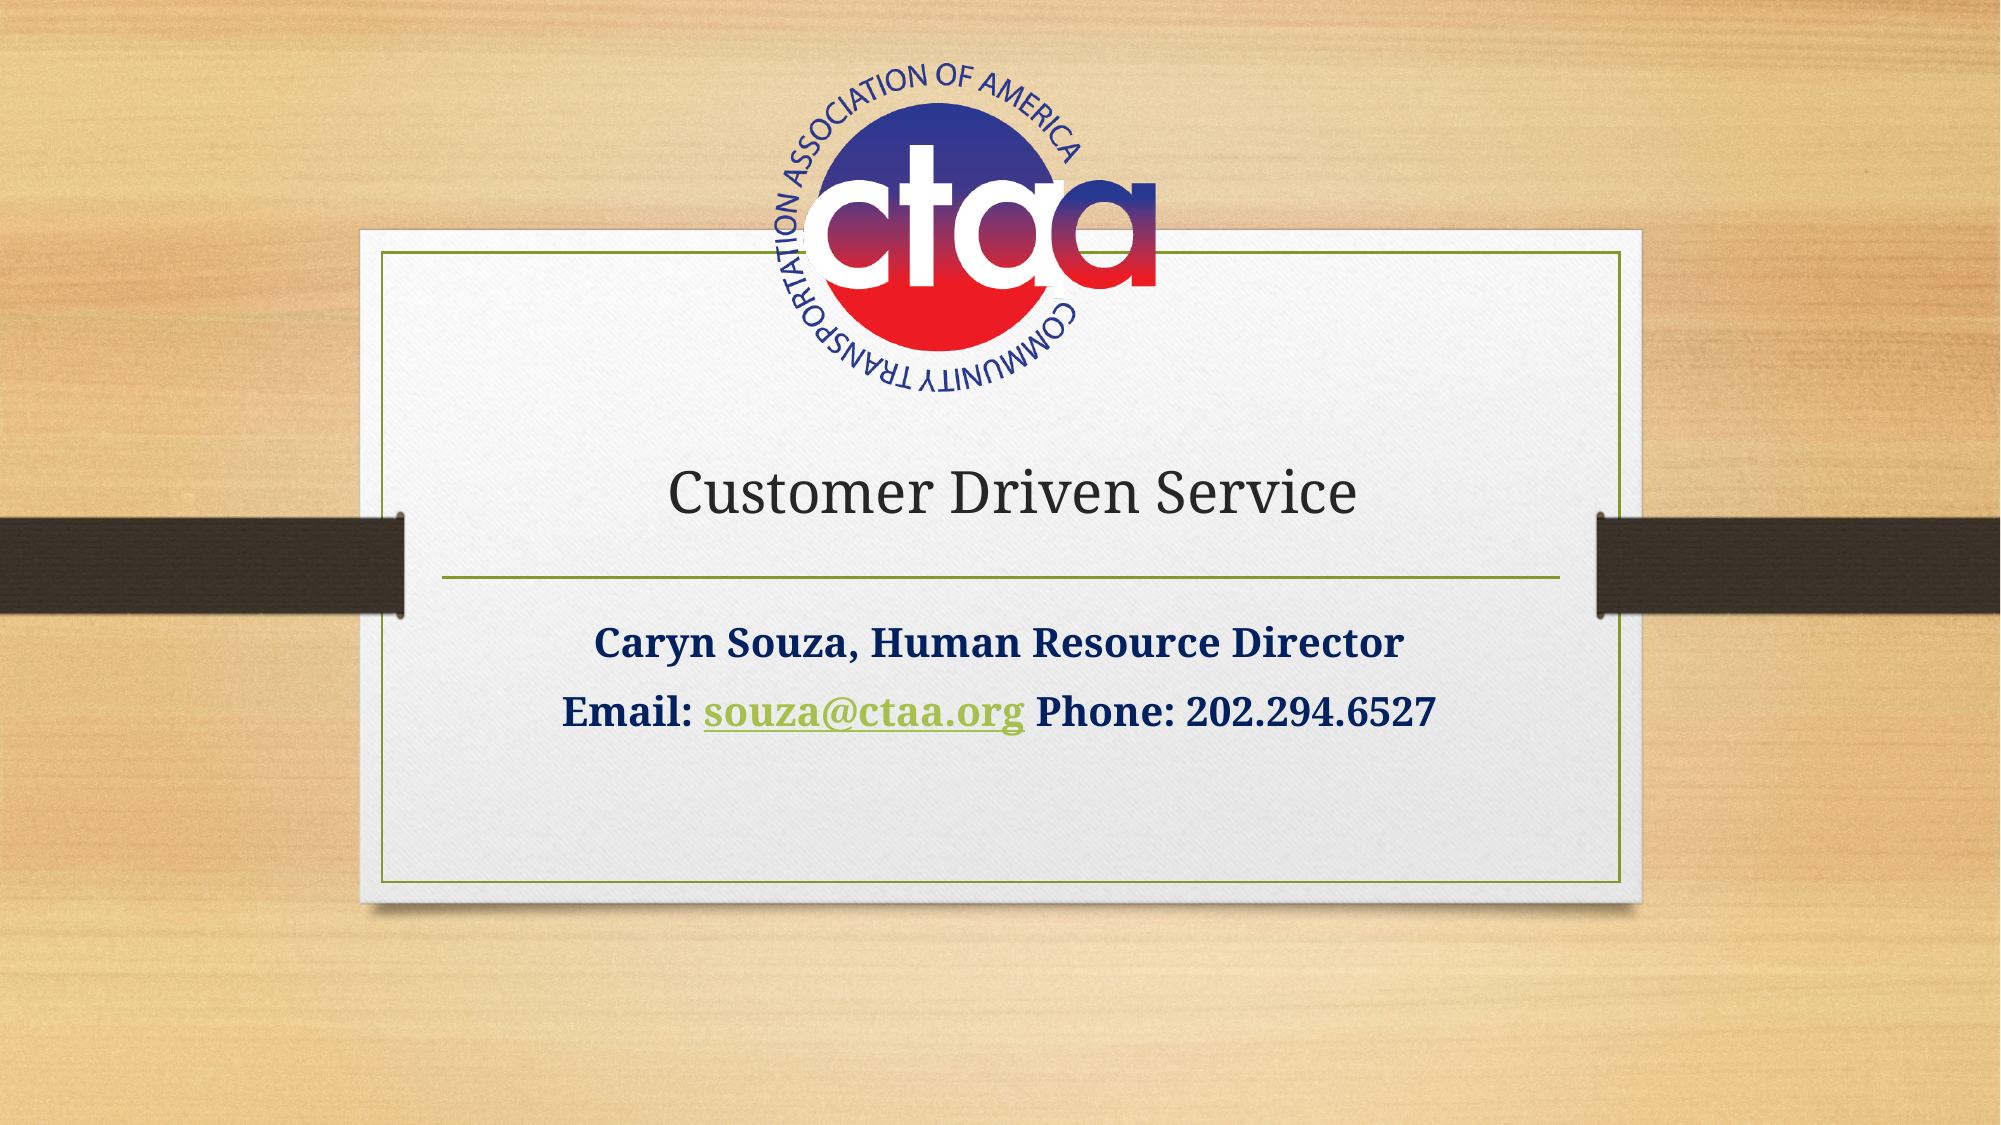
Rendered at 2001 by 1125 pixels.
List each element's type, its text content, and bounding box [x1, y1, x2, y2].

text_box [516, 253, 547, 314]
subtitle Caryn Souza, Human Resource Director Email: souza@ctaa.org Phone: 202.294.6527 [467, 541, 1533, 750]
picture [0, 0, 2001, 1125]
title Customer Driven Service [494, 465, 1533, 533]
